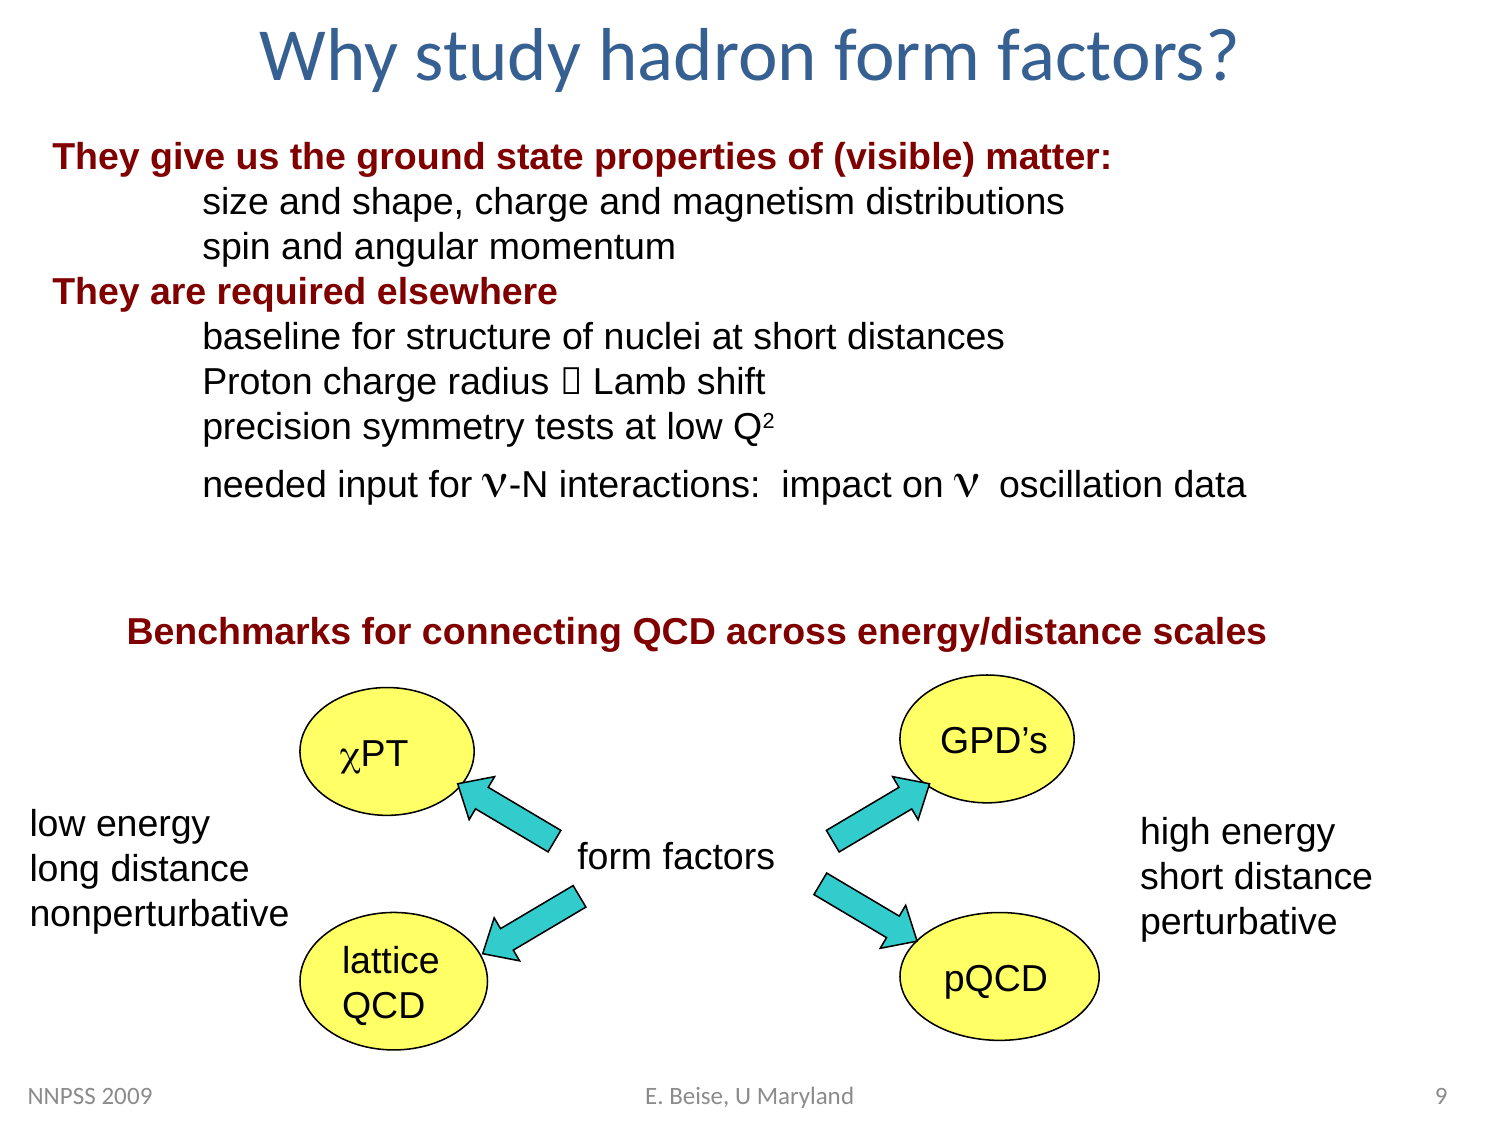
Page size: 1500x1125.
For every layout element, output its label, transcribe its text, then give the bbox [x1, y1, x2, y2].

title Why study hadron form factors? [112, 0, 1388, 101]
text_box [813, 873, 918, 949]
text_box lattice QCD [300, 912, 488, 1050]
text_box high energy short distance perturbative [1125, 799, 1389, 950]
text_box form factors [562, 824, 825, 885]
slide_number NNPSS 2009 [12, 1065, 363, 1125]
text_box Benchmarks for connecting QCD across energy/distance scales [111, 599, 1283, 660]
text_box cPT [299, 687, 475, 816]
text_box low energy long distance nonperturbative [14, 791, 305, 942]
slide_number 9 [1112, 1065, 1463, 1125]
text_box [482, 885, 586, 961]
text_box pQCD [900, 912, 1100, 1041]
footer E. Beise, U Maryland [512, 1065, 988, 1125]
text_box They give us the ground state properties of (visible) matter: size and shape, charge and magnetism distributions spin and angular momentum They are required elsewhere baseline for structure of nuclei at short distances Proton charge radius  Lamb shift precision symmetry tests at low Q2 needed input for n-N interactions: impact on n oscillation data [37, 124, 1475, 515]
text_box [457, 776, 561, 852]
text_box [826, 776, 930, 852]
text_box GPD’s [899, 675, 1075, 803]
